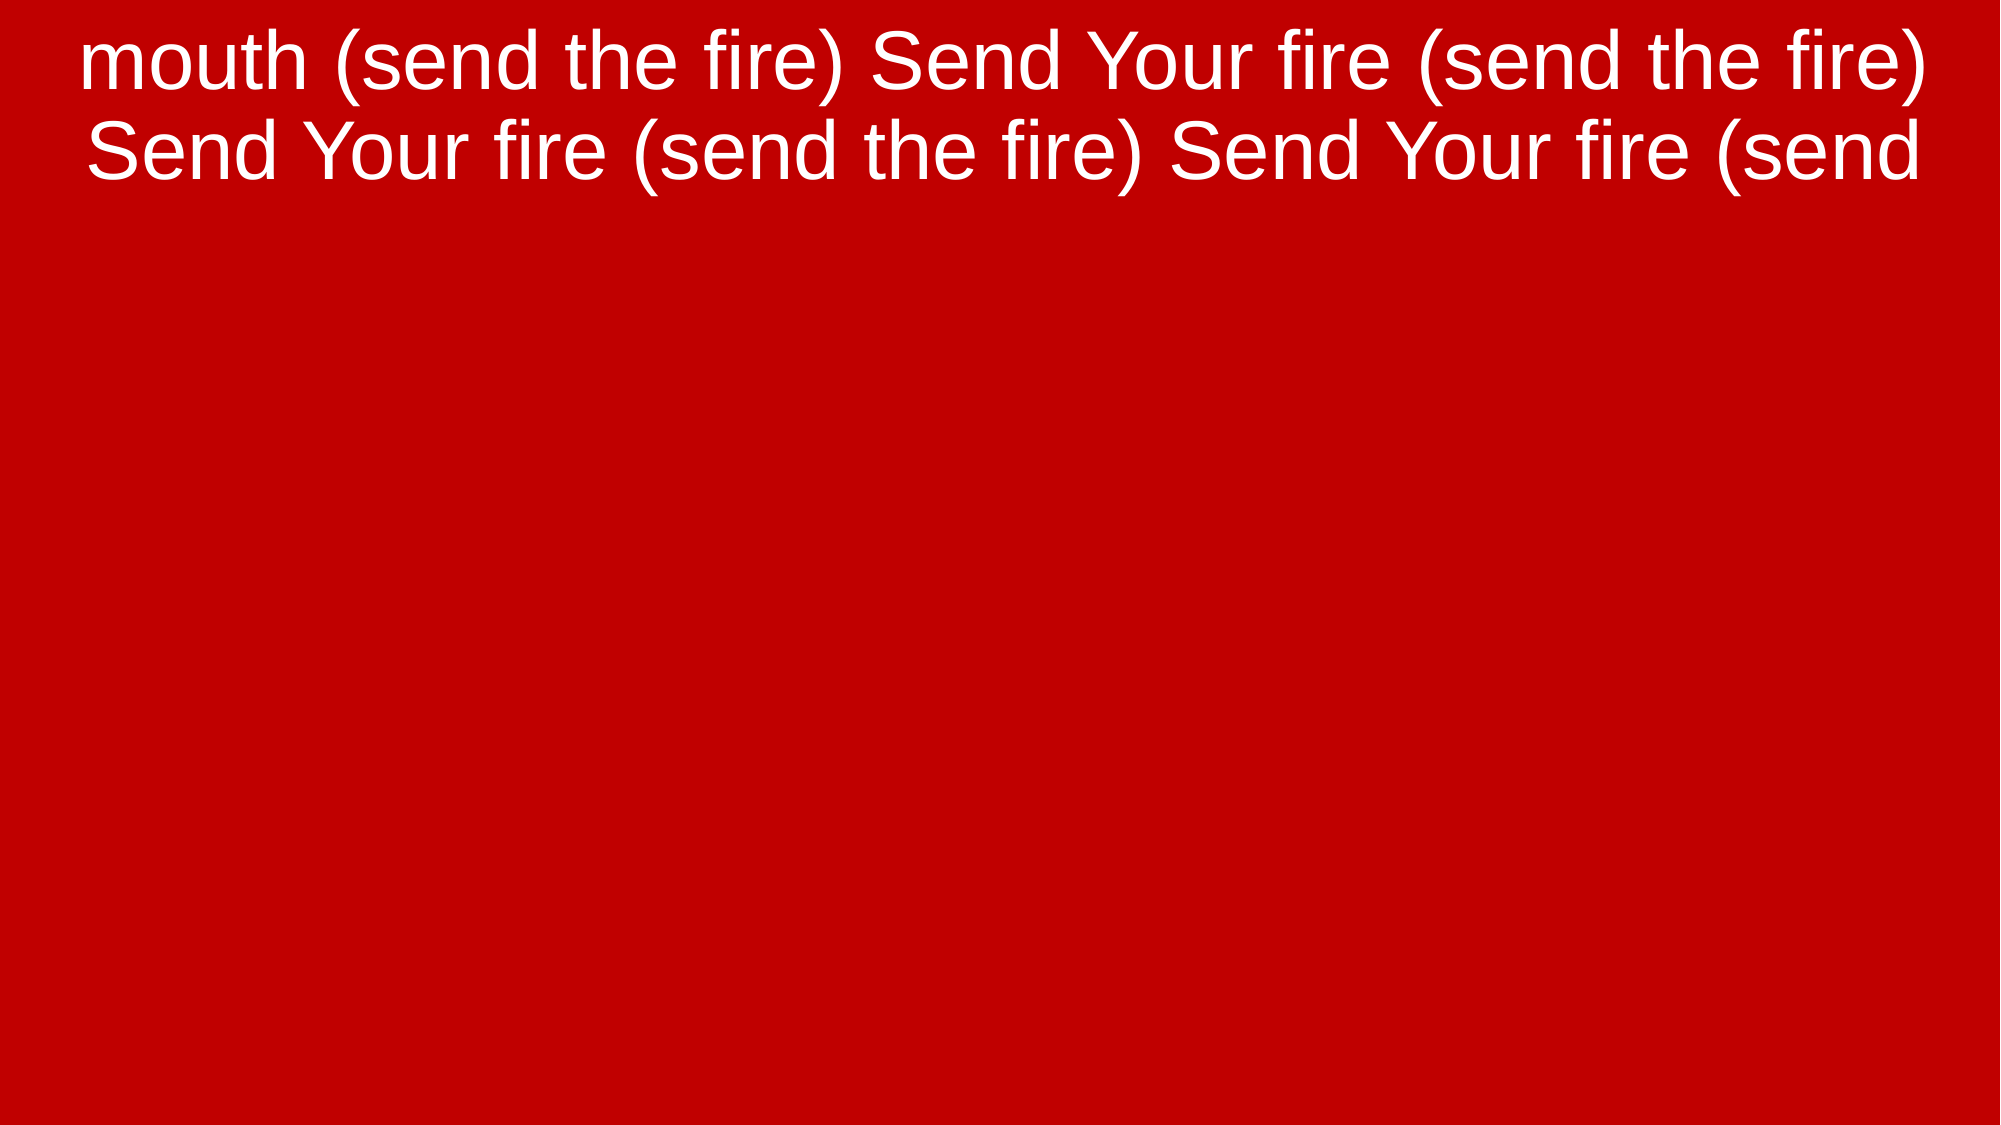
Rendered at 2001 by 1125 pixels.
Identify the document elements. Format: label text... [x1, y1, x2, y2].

list mouth (send the fire) Send Your fire (send the fire) Send Your fire (send the fire) Send Your fire (send [10, 9, 2000, 784]
